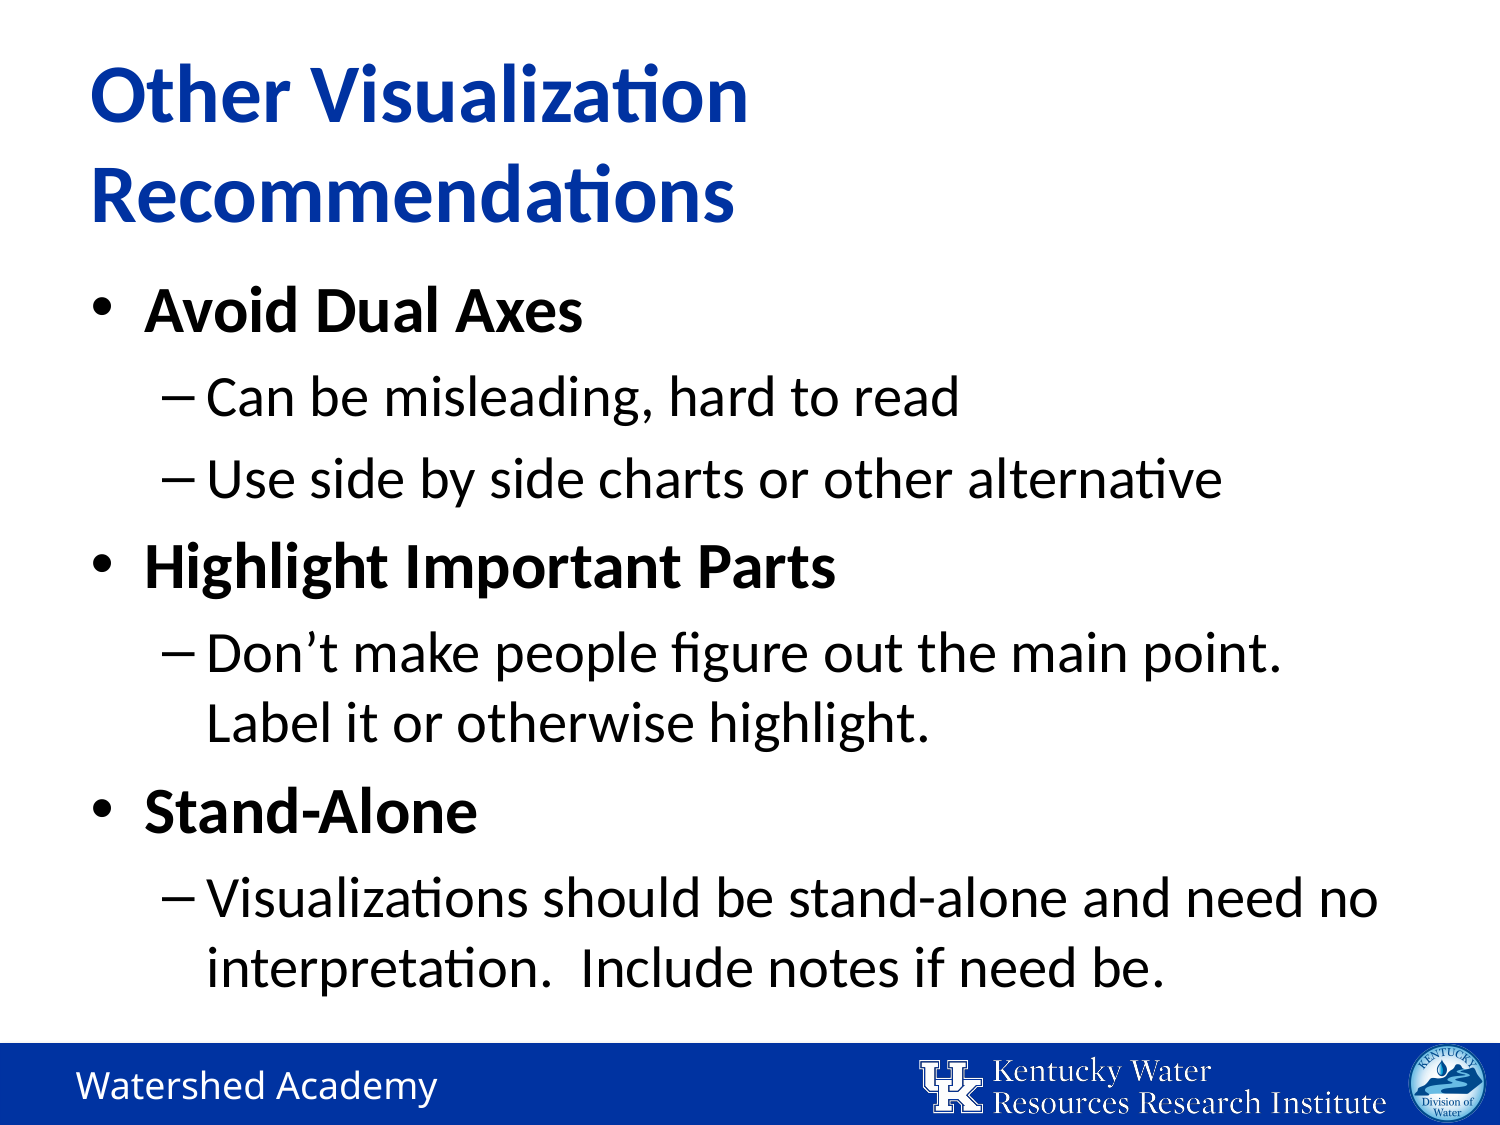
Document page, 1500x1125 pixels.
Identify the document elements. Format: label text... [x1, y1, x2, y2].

picture [1408, 1043, 1487, 1123]
picture [909, 1048, 1401, 1123]
title Other Visualization Recommendations [75, 45, 1425, 233]
list Avoid Dual Axes Can be misleading, hard to read Use side by side charts or other alternative Highlight Important Parts Don’t make people figure out the main point. Label it or otherwise highlight. Stand-Alone Visualizations should be stand-alone and need no interpretation. Include notes if need be. [75, 259, 1425, 1013]
